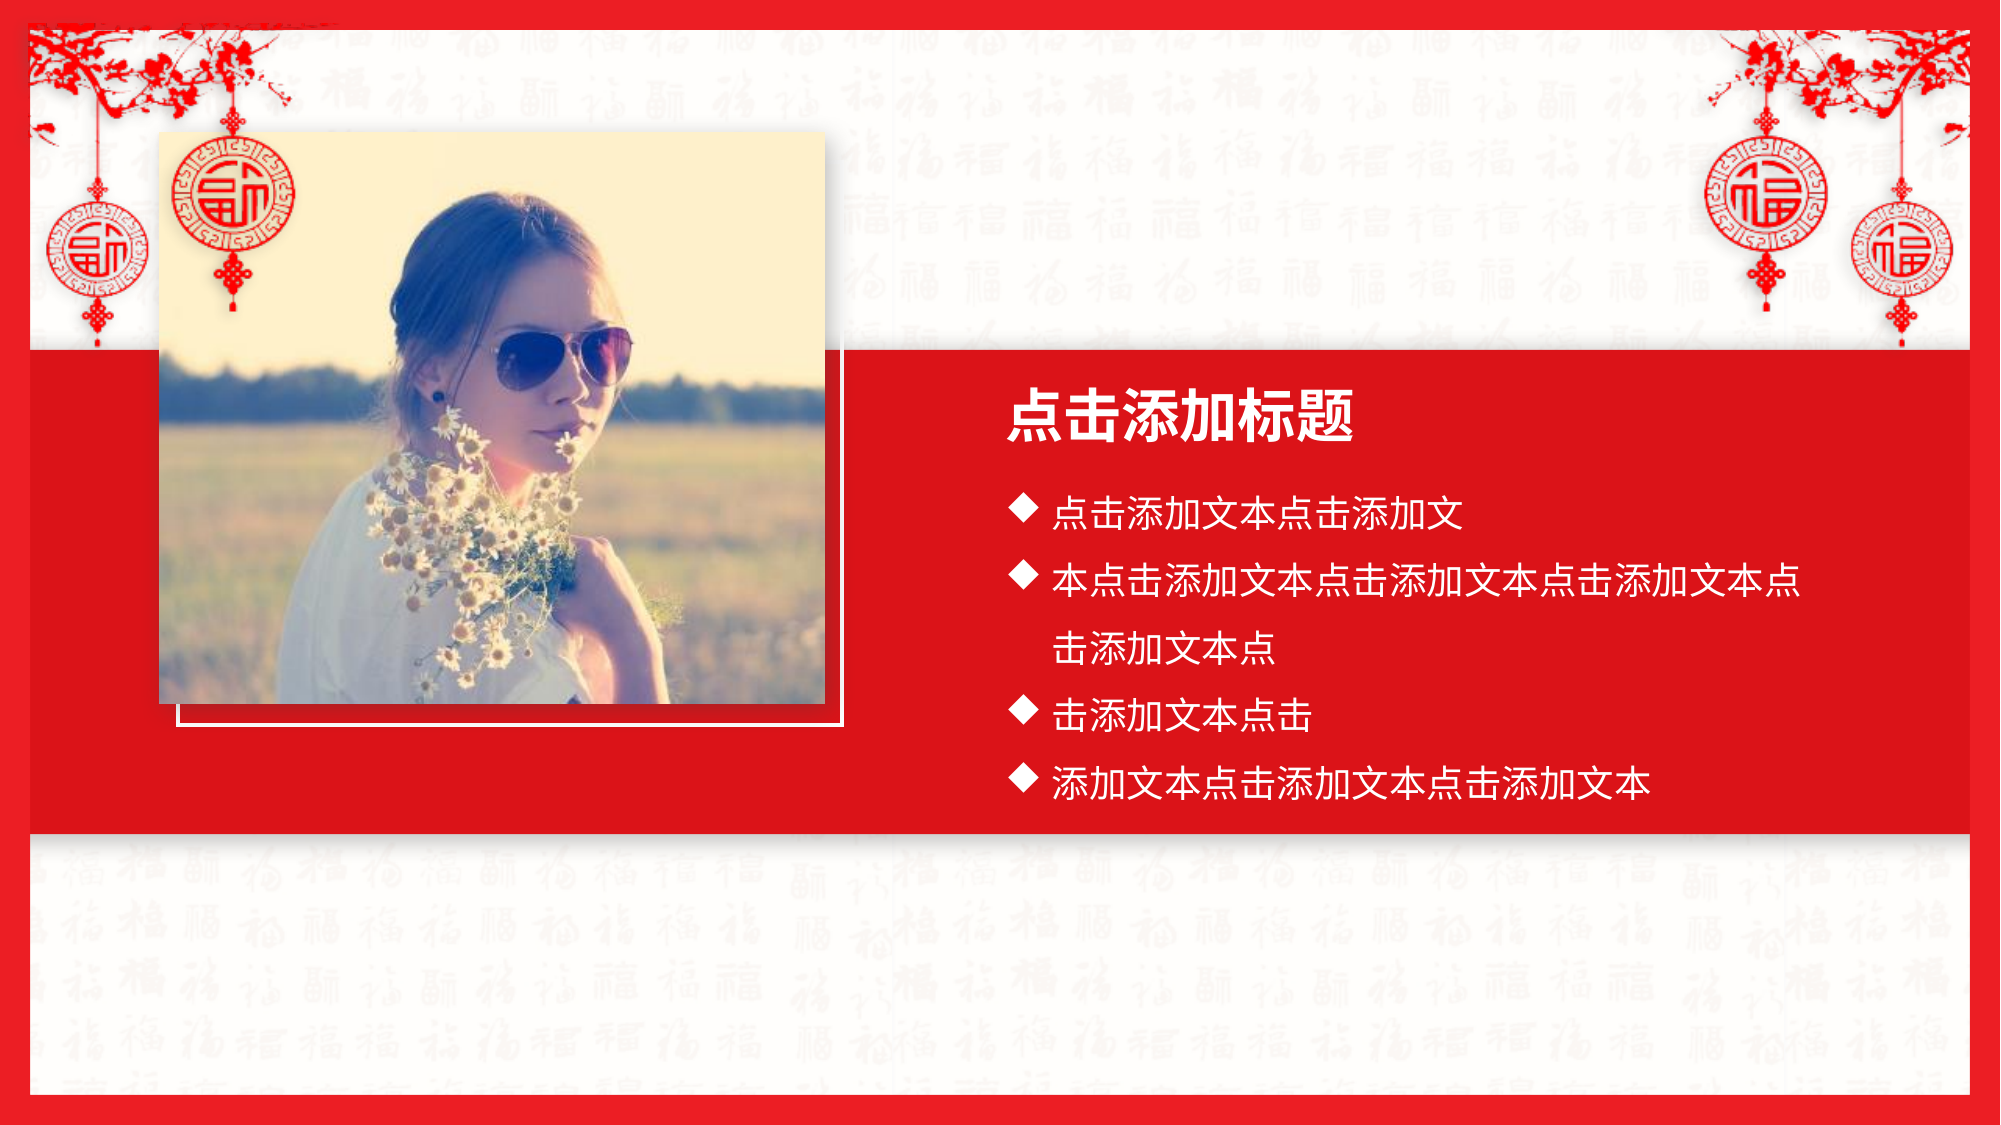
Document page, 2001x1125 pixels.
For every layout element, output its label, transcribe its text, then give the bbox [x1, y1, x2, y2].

text_box 点击添加文本点击添加文 本点击添加文本点击添加文本点击添加文本点击添加文本点 击添加文本点击 添加文本点击添加文本点击添加文本 [990, 460, 1835, 813]
picture [31, 835, 1969, 1094]
text_box [31, 349, 1969, 835]
picture [1581, 23, 1971, 373]
picture [28, 23, 1579, 705]
text_box [177, 708, 843, 726]
text_box [0, 0, 2000, 1125]
text_box 点击添加标题 [990, 372, 1403, 457]
